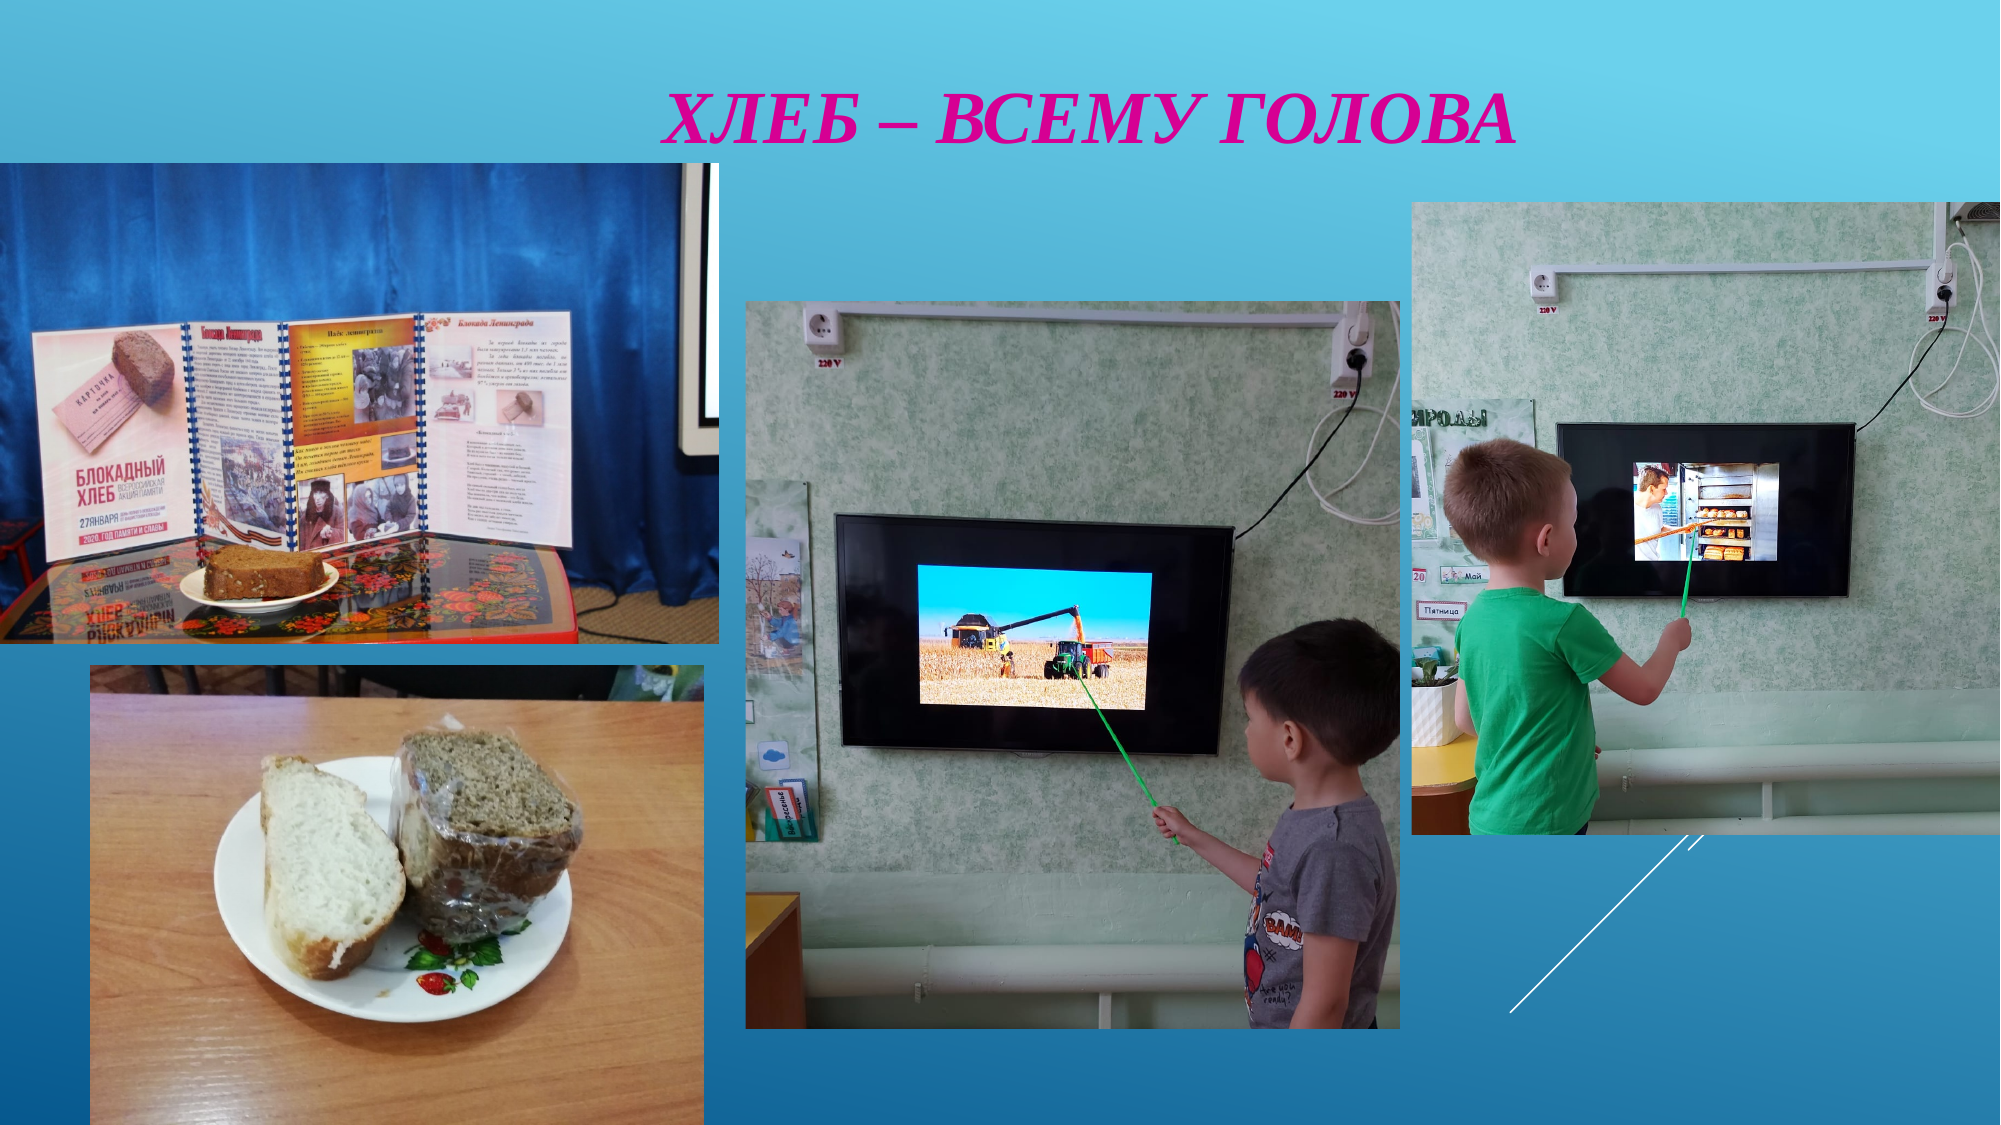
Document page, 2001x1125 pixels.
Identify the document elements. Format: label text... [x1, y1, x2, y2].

title Хлеб – всему голова [647, 43, 1546, 185]
picture [1411, 202, 2000, 835]
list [0, 163, 720, 644]
picture [90, 664, 704, 1125]
picture [745, 301, 1401, 1029]
